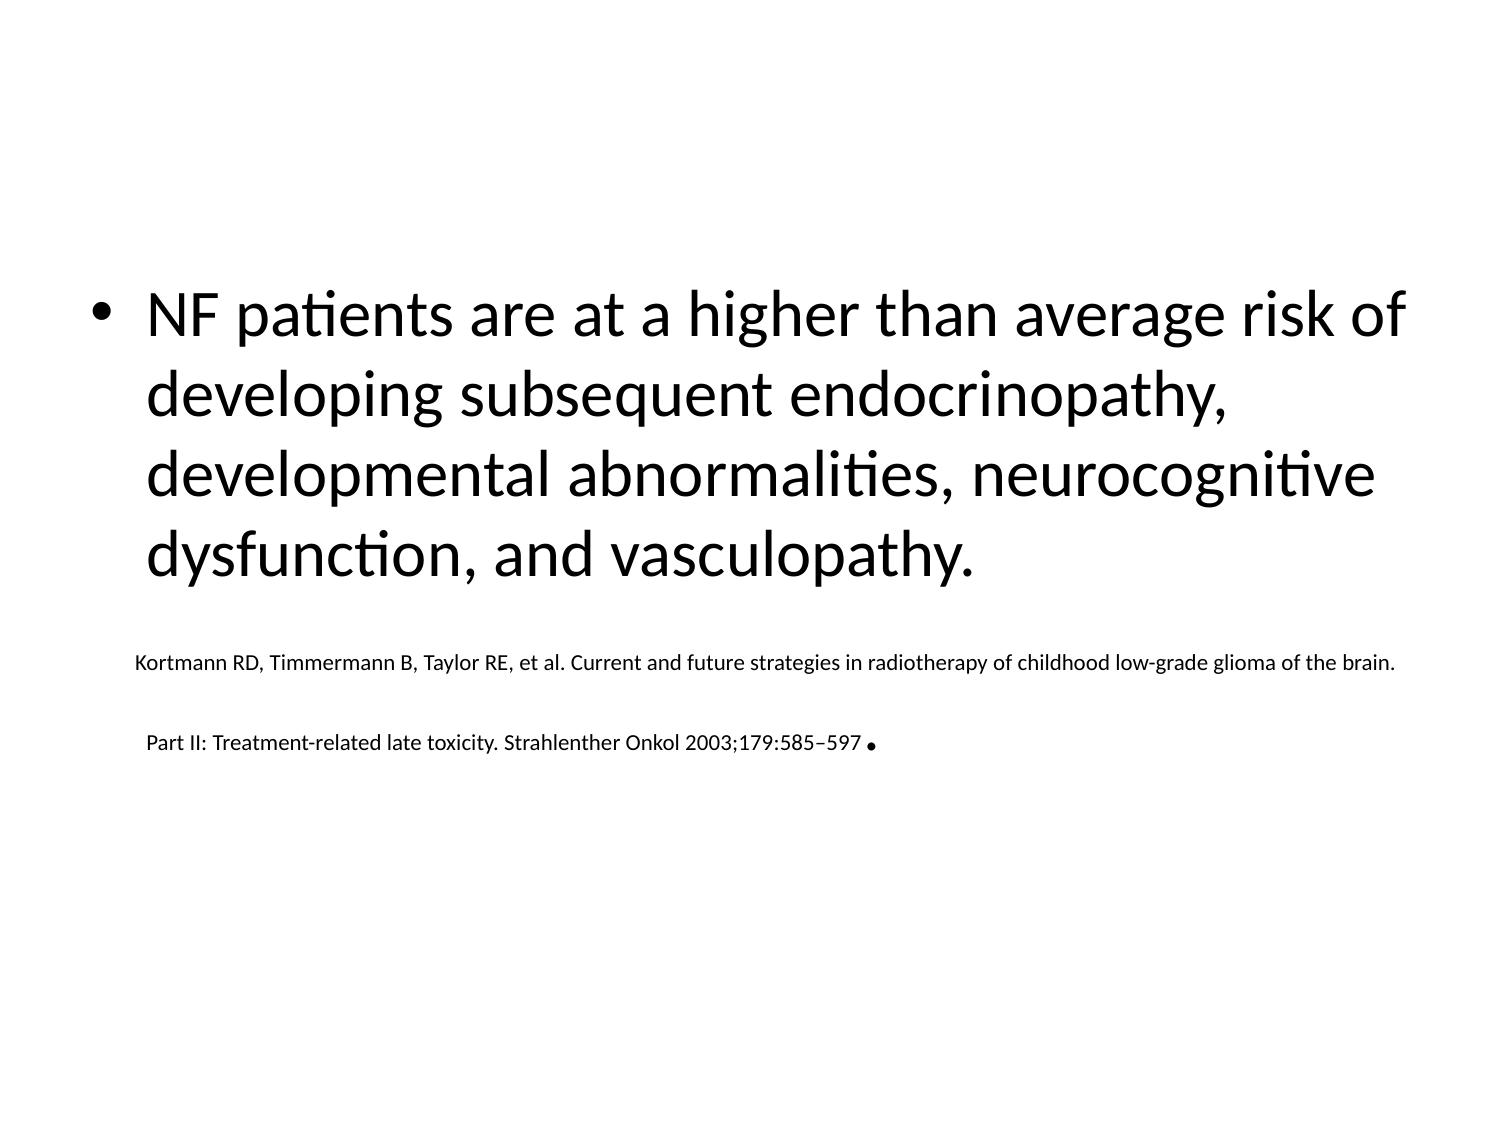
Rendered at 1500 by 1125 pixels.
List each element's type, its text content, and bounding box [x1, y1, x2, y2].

list NF patients are at a higher than average risk of developing subsequent endocrinopathy, developmental abnormalities, neurocognitive dysfunction, and vasculopathy. Kortmann RD, Timmermann B, Taylor RE, et al. Current and future strategies in radiotherapy of childhood low-grade glioma of the brain. Part II: Treatment-related late toxicity. Strahlenther Onkol 2003;179:585–597. [75, 262, 1425, 1005]
